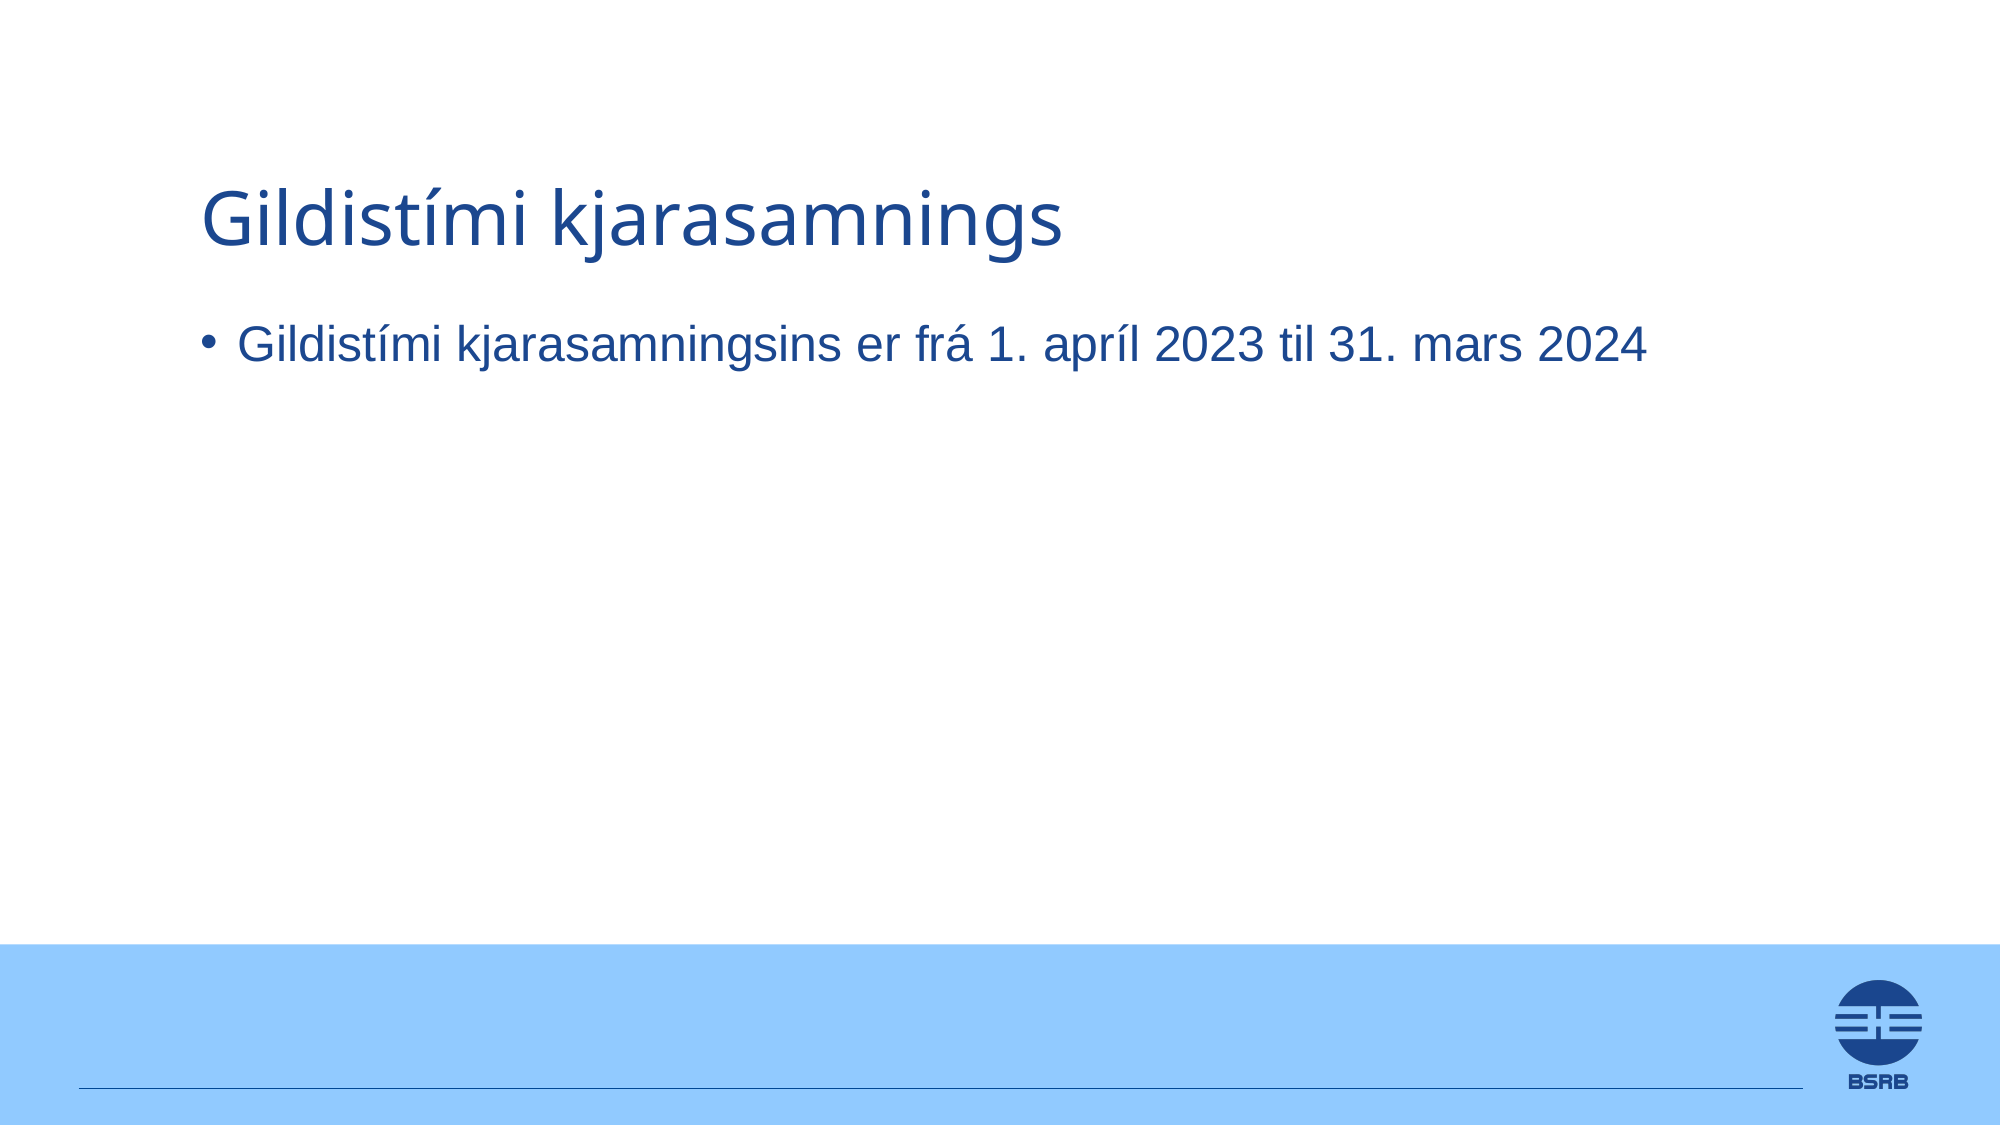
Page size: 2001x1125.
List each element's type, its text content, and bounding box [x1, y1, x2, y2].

list Gildistími kjarasamningsins er frá 1. apríl 2023 til 31. mars 2024 [184, 299, 1863, 908]
picture [1835, 980, 1922, 1089]
title Gildistími kjarasamnings [184, 170, 1863, 271]
